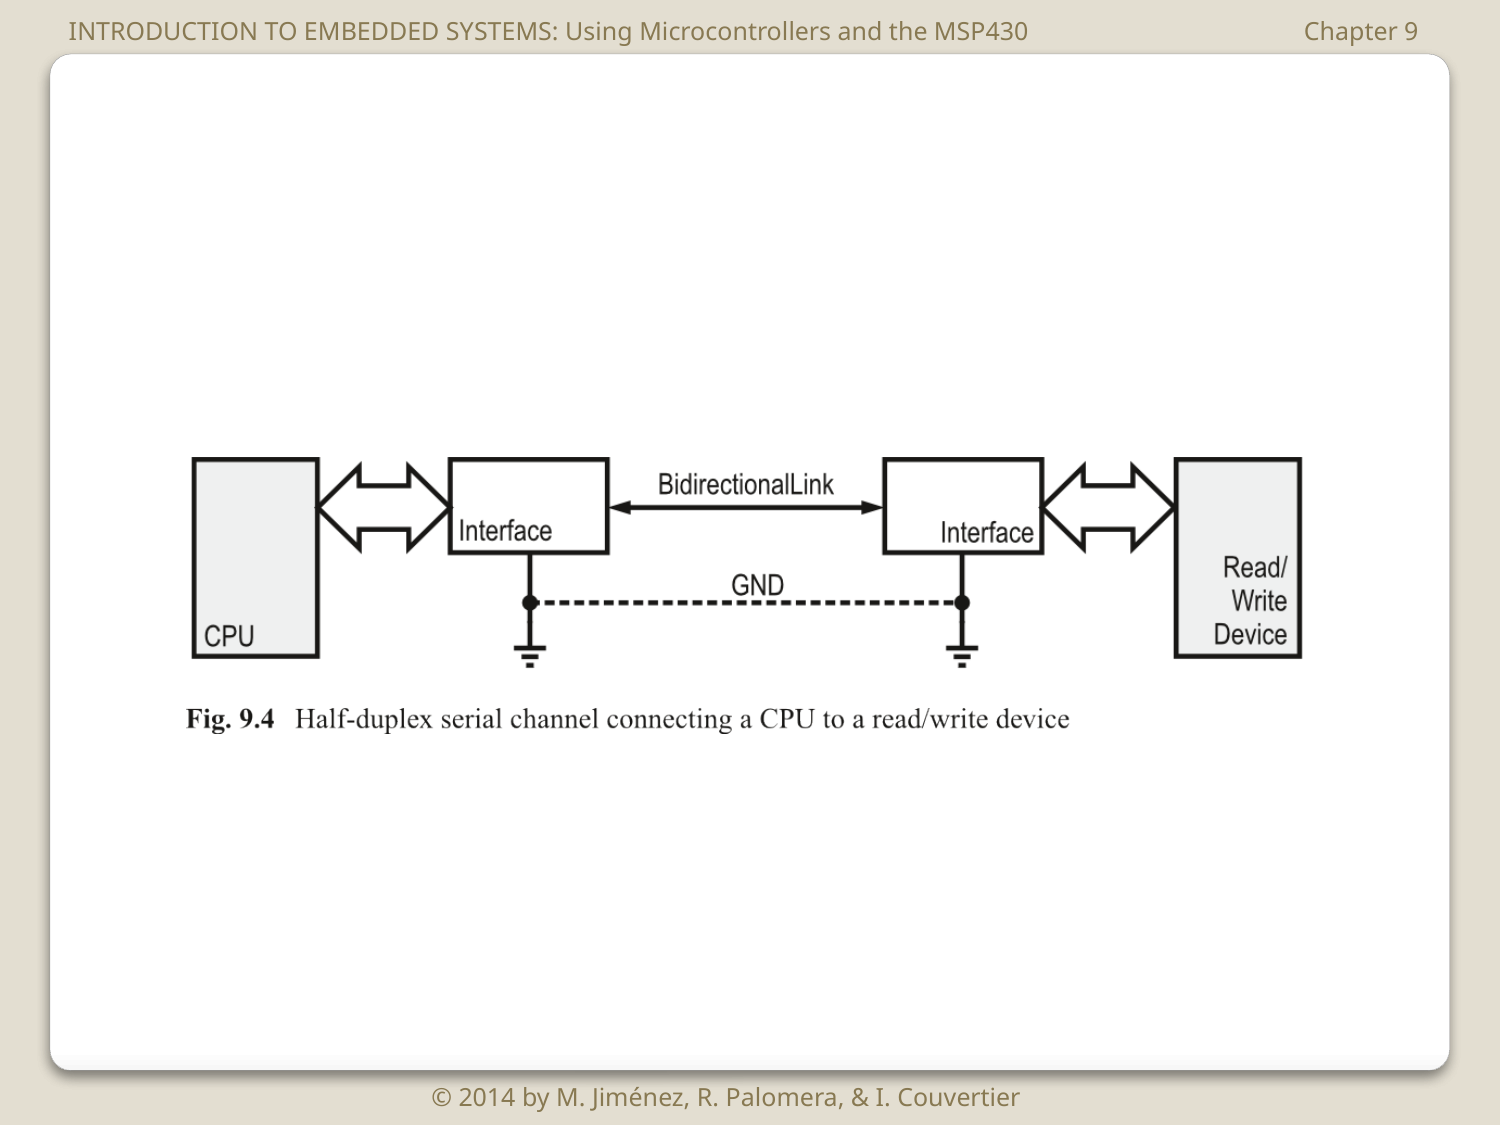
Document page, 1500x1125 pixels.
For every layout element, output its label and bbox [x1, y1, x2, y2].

list [186, 456, 1304, 734]
